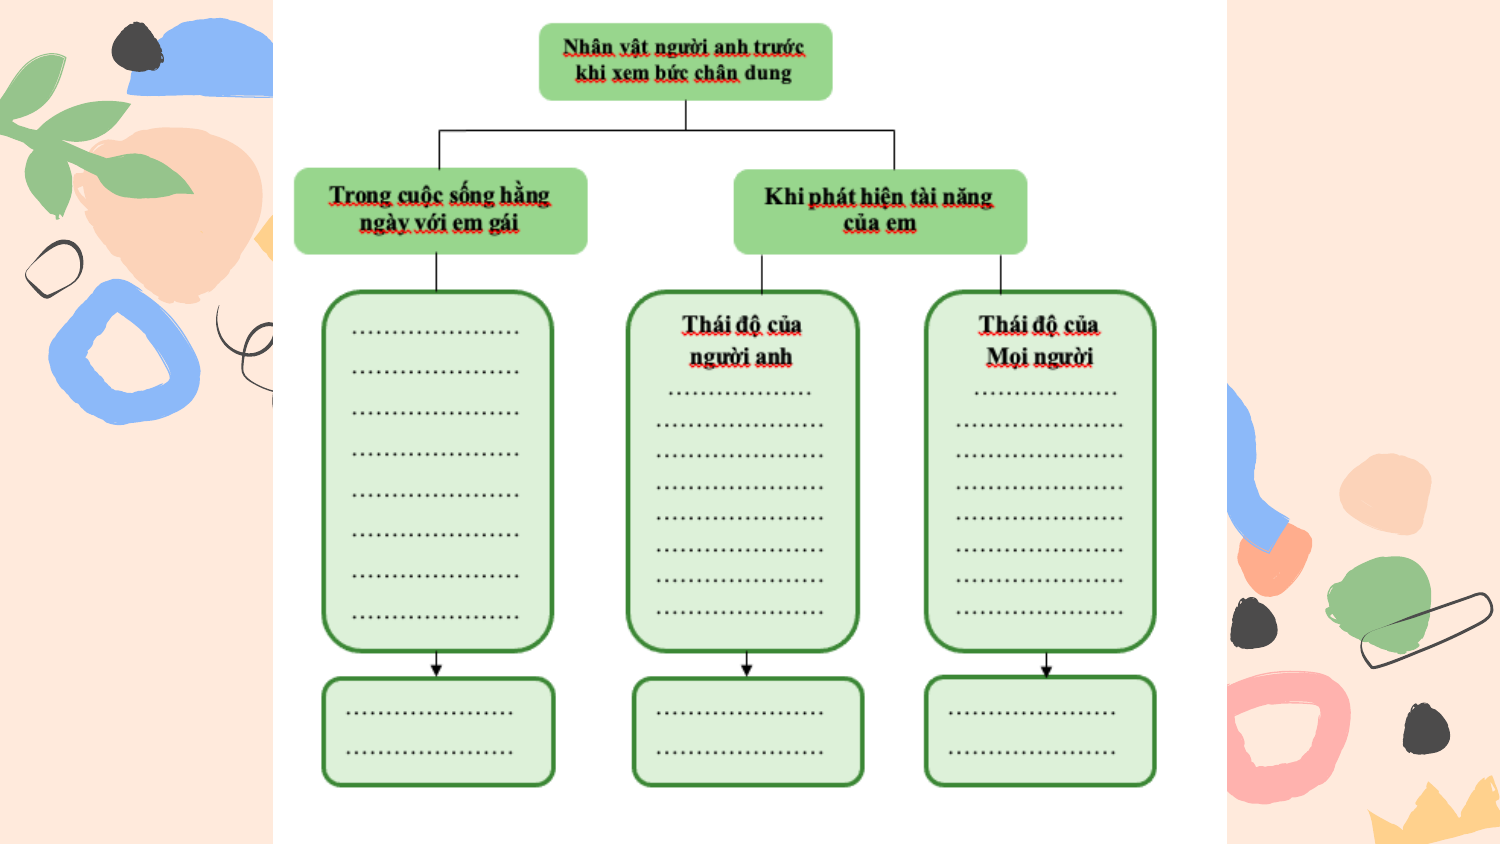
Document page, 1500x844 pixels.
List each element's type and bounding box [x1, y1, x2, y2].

picture [273, 0, 1227, 844]
